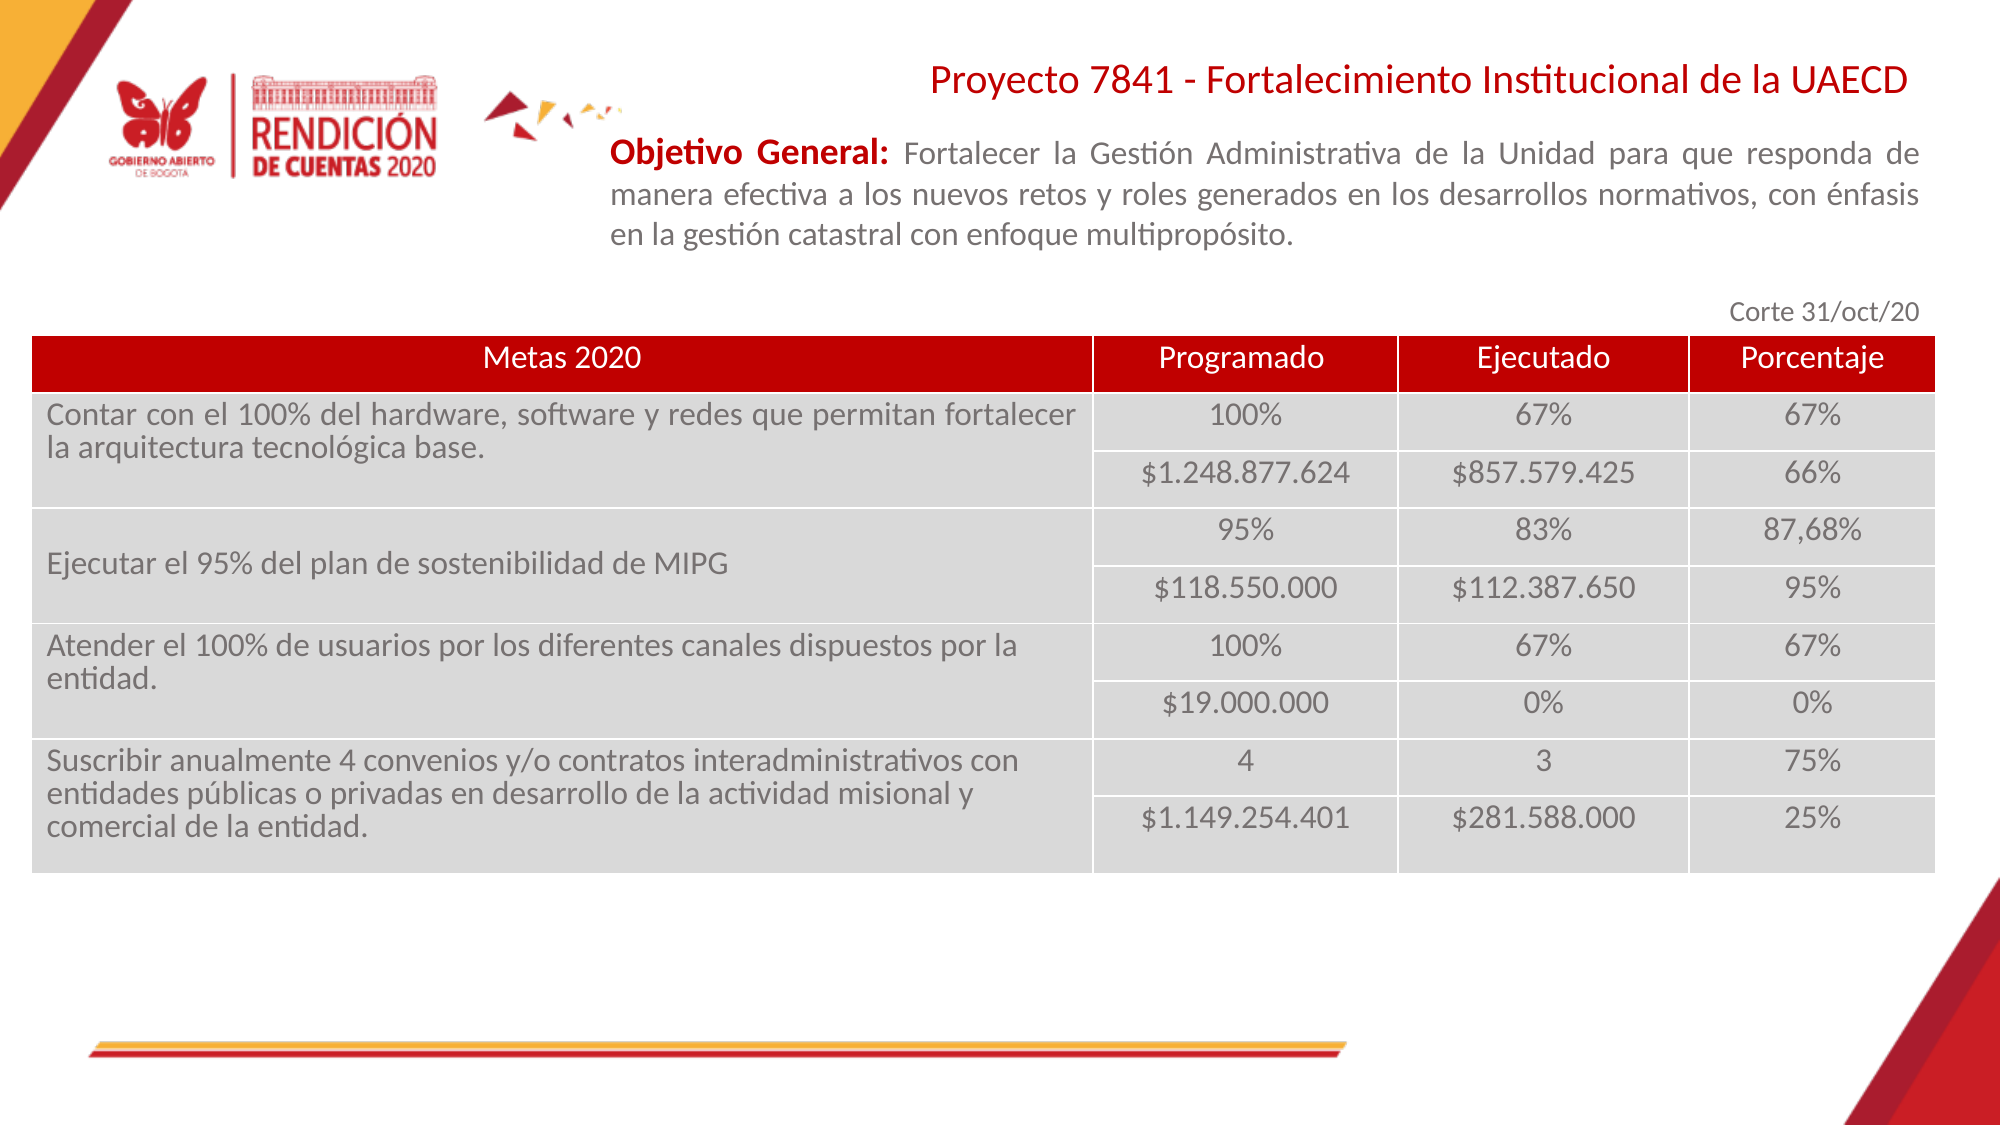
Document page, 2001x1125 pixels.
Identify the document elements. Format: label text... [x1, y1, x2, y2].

table_cell Contar con el 100% del hardware, software y redes que permitan fortalecer la arquitectura tecnológica base. [32, 394, 1092, 507]
table_cell 67% [1690, 624, 1935, 680]
table_cell $857.579.425 [1399, 452, 1688, 507]
table_cell 4 [1094, 740, 1397, 795]
table_cell 67% [1399, 394, 1688, 450]
table_cell Ejecutar el 95% del plan de sostenibilidad de MIPG [32, 509, 1092, 623]
table_header Ejecutado [1399, 336, 1688, 392]
table_cell $19.000.000 [1094, 682, 1397, 738]
table_header Metas 2020 [32, 336, 1092, 392]
table_cell $281.588.000 [1399, 797, 1688, 873]
table_cell 67% [1399, 624, 1688, 680]
text_box Objetivo General: Fortalecer la Gestión Administrativa de la Unidad para que responda de manera efectiva a los nuevos retos y roles generados en los desarrollos normativos, con énfasis en la gestión catastral con enfoque multipropósito. [595, 119, 1937, 260]
table_cell 100% [1094, 624, 1397, 680]
table_cell $112.387.650 [1399, 567, 1688, 623]
table_cell 0% [1399, 682, 1688, 738]
table_cell Suscribir anualmente 4 convenios y/o contratos interadministrativos con entidades públicas o privadas en desarrollo de la actividad misional y comercial de la entidad. [32, 740, 1092, 873]
table_cell 75% [1690, 740, 1935, 795]
table_cell 95% [1690, 567, 1935, 623]
table_cell $1.149.254.401 [1094, 797, 1397, 873]
table_cell 3 [1399, 740, 1688, 795]
picture [0, 0, 2000, 1125]
table_cell 95% [1094, 509, 1397, 565]
table_cell 83% [1399, 509, 1688, 565]
table_cell $118.550.000 [1094, 567, 1397, 623]
table_header Programado [1094, 336, 1397, 392]
table_cell 67% [1690, 394, 1935, 450]
table_cell $1.248.877.624 [1094, 452, 1397, 507]
text_box Proyecto 7841 - Fortalecimiento Institucional de la UAECD [915, 44, 2000, 110]
table_cell 25% [1690, 797, 1935, 873]
table_header Porcentaje [1690, 336, 1935, 392]
text_box Corte 31/oct/20 [1714, 285, 1935, 335]
table_cell 100% [1094, 394, 1397, 450]
table_cell 66% [1690, 452, 1935, 507]
table_cell 0% [1690, 682, 1935, 738]
table_cell Atender el 100% de usuarios por los diferentes canales dispuestos por la entidad. [32, 624, 1092, 738]
table_cell 87,68% [1690, 509, 1935, 565]
